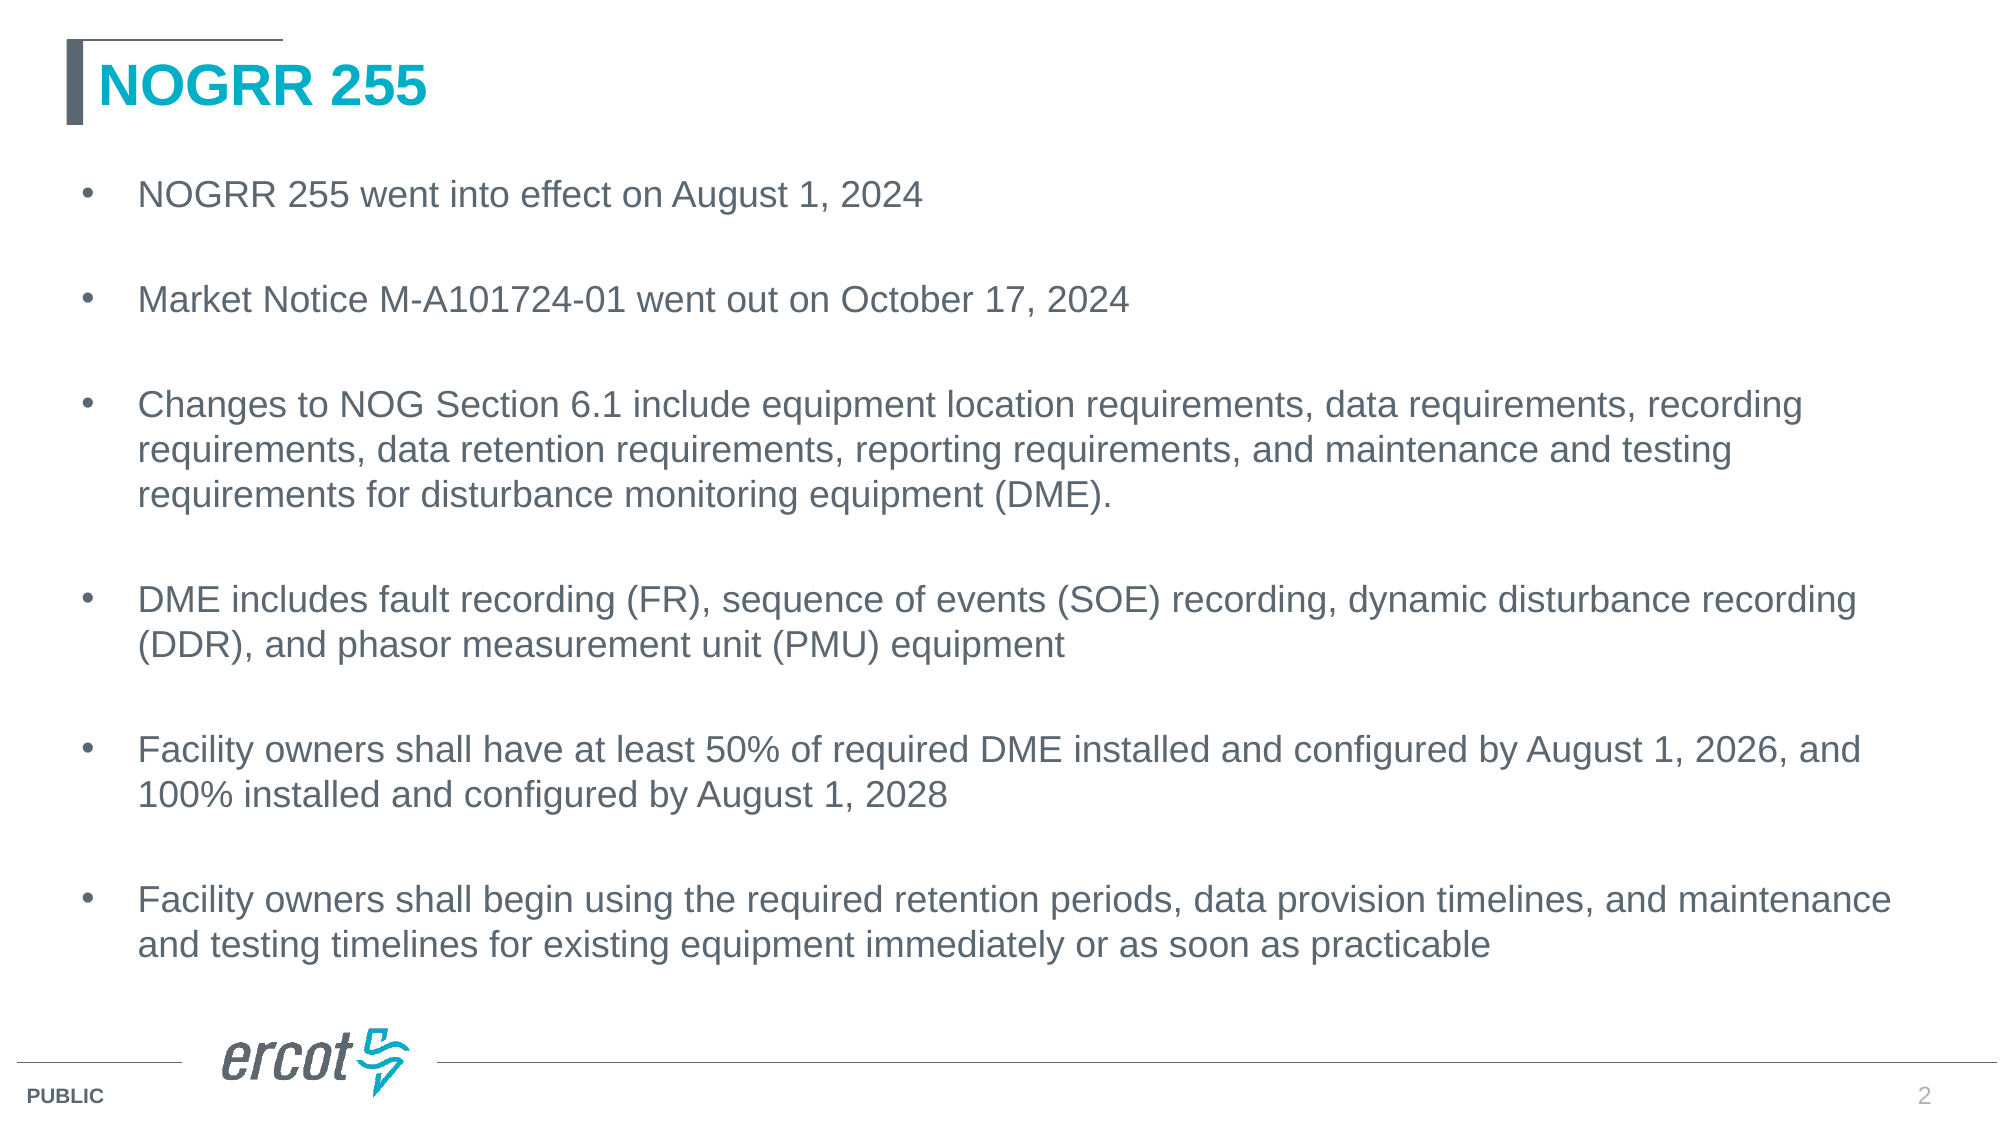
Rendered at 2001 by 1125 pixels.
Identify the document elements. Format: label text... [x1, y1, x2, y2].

slide_number 2 [1866, 1076, 1984, 1113]
title NOGRR 255 [83, 39, 1934, 125]
list NOGRR 255 went into effect on August 1, 2024 Market Notice M-A101724-01 went out on October 17, 2024 Changes to NOG Section 6.1 include equipment location requirements, data requirements, recording requirements, data retention requirements, reporting requirements, and maintenance and testing requirements for disturbance monitoring equipment (DME). DME includes fault recording (FR), sequence of events (SOE) recording, dynamic disturbance recording (DDR), and phasor measurement unit (PMU) equipment Facility owners shall have at least 50% of required DME installed and configured by August 1, 2026, and 100% installed and configured by August 1, 2028 Facility owners shall begin using the required retention periods, data provision timelines, and maintenance and testing timelines for existing equipment immediately or as soon as practicable [66, 162, 1934, 992]
picture [218, 1024, 413, 1100]
